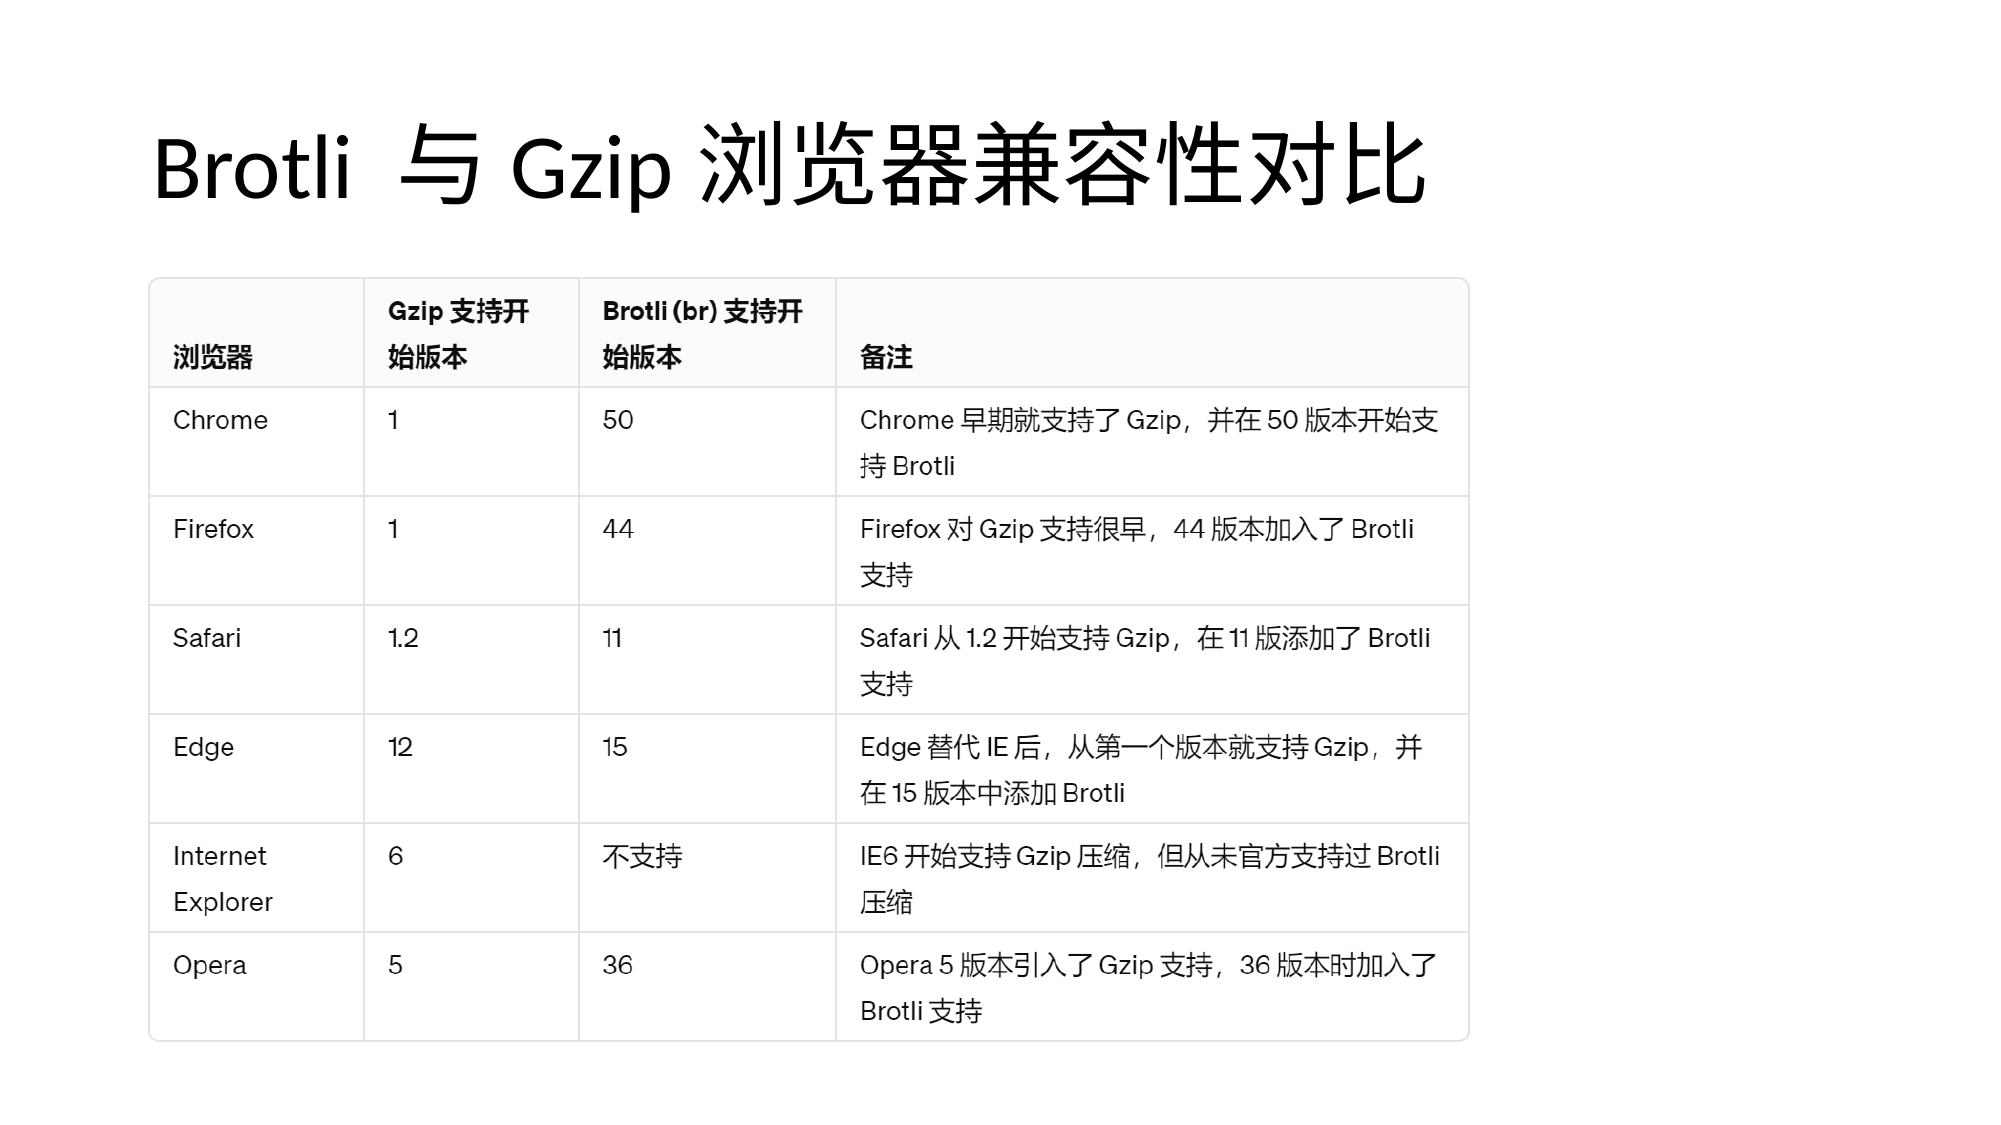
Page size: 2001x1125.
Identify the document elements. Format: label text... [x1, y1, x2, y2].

picture [98, 268, 1503, 1061]
title Brotli 与Gzip浏览器兼容性对比 [137, 59, 1863, 278]
